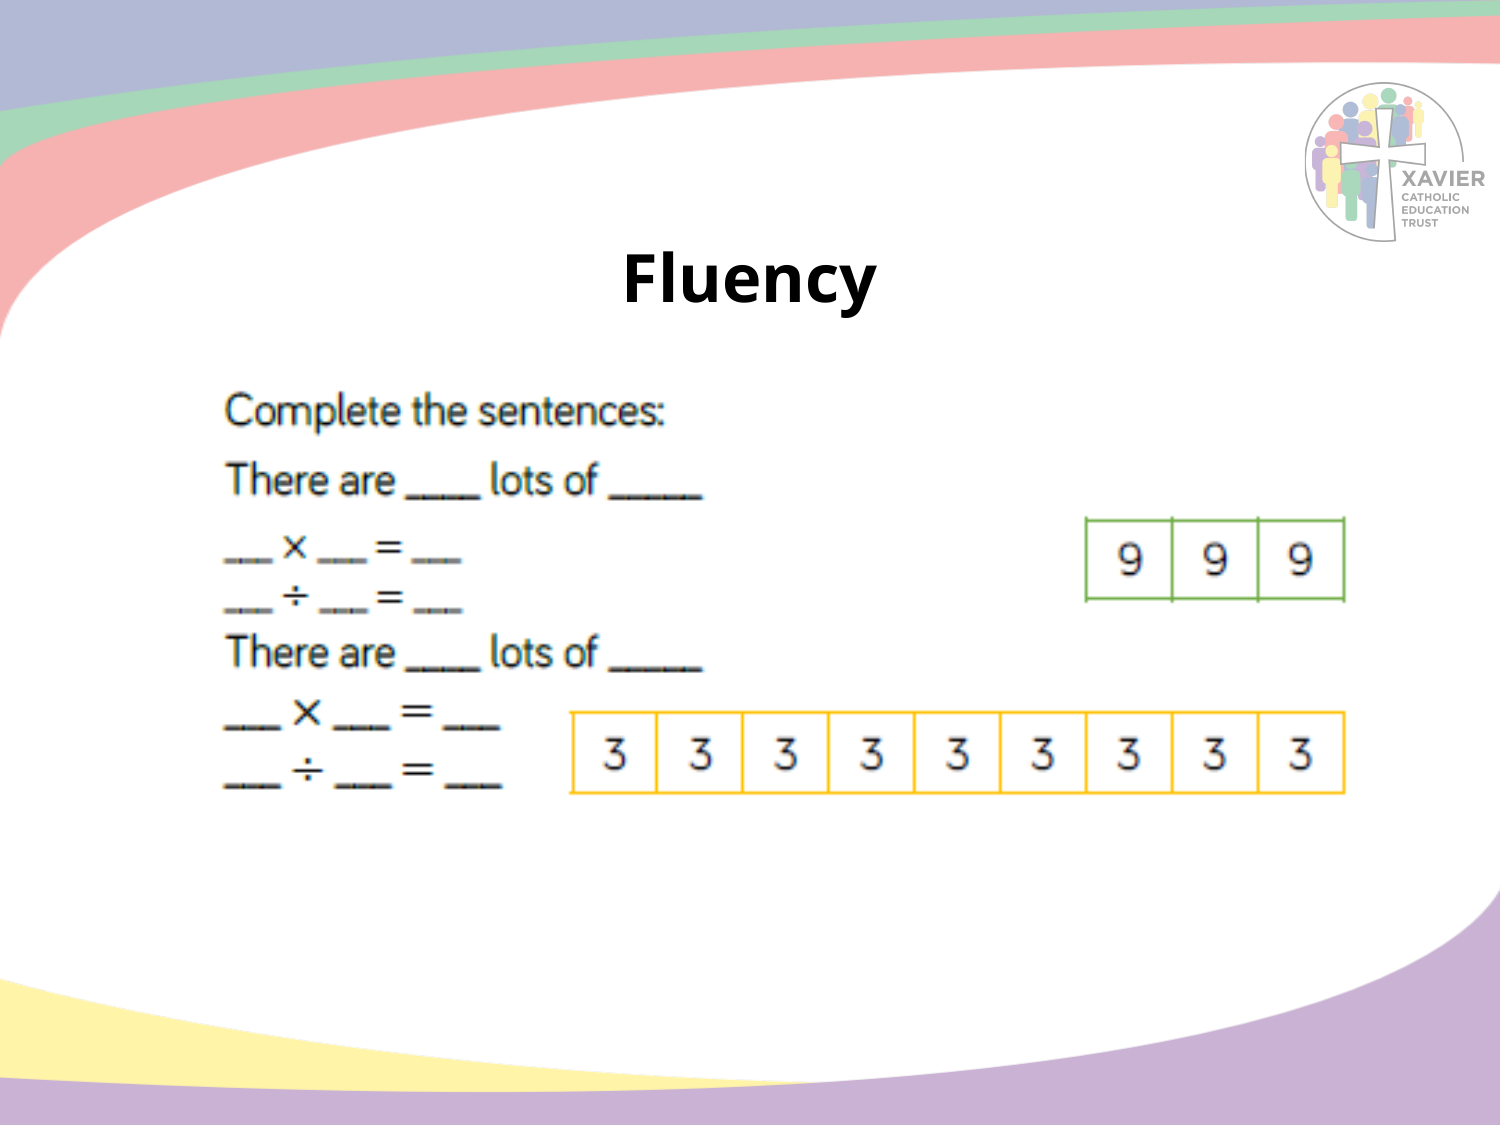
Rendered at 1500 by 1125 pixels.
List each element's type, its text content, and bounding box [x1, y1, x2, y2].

title Fluency [112, 184, 1388, 325]
picture [218, 373, 1374, 823]
